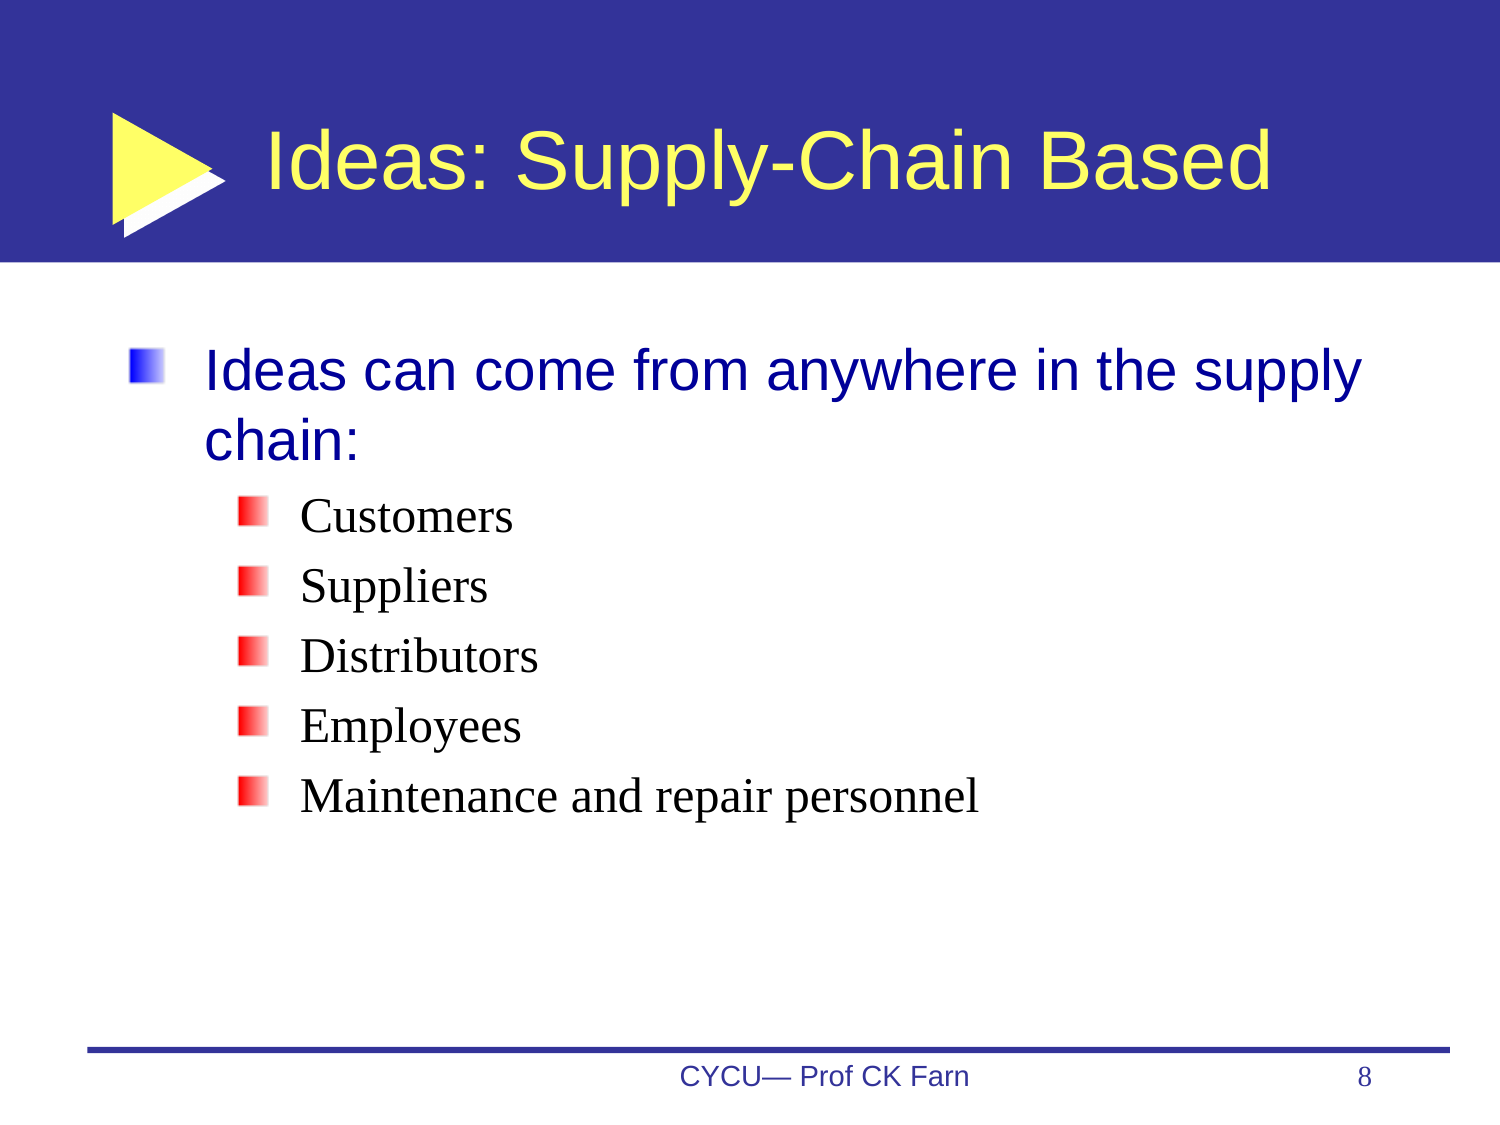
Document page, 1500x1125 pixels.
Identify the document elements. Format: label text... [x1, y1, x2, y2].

picture [127, 346, 169, 388]
picture [236, 774, 272, 810]
picture [236, 704, 272, 740]
picture [236, 634, 272, 670]
title Ideas: Supply-Chain Based [249, 62, 1388, 250]
slide_number 8 [1074, 1050, 1388, 1125]
picture [236, 494, 272, 530]
picture [236, 564, 272, 600]
footer CYCU— Prof CK Farn [587, 1050, 1063, 1125]
list Ideas can come from anywhere in the supply chain: Customers Suppliers Distributors Employees Maintenance and repair personnel [112, 324, 1388, 1000]
